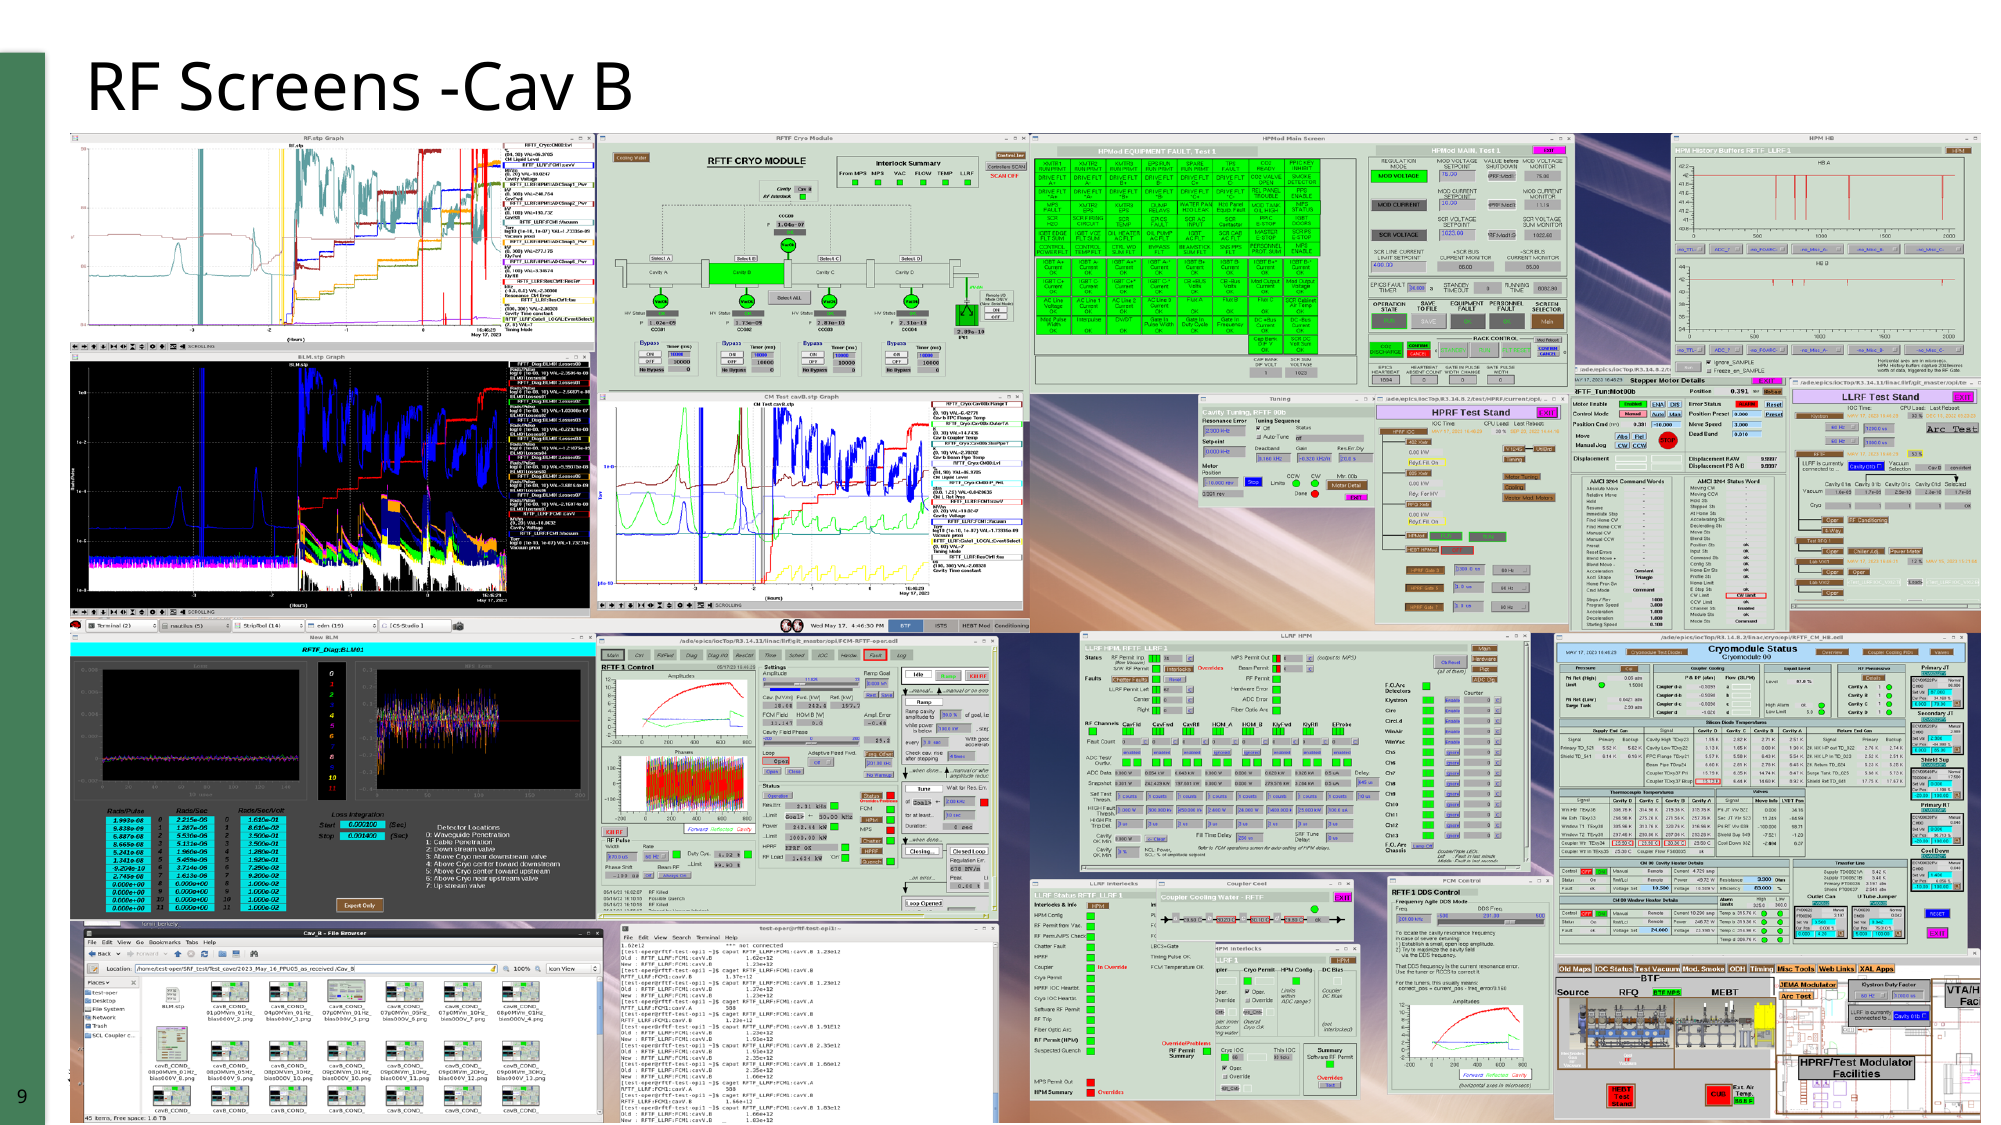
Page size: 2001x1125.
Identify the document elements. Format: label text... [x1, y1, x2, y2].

picture [67, 133, 1981, 1123]
title RF Screens -Cav B [70, 44, 1946, 133]
